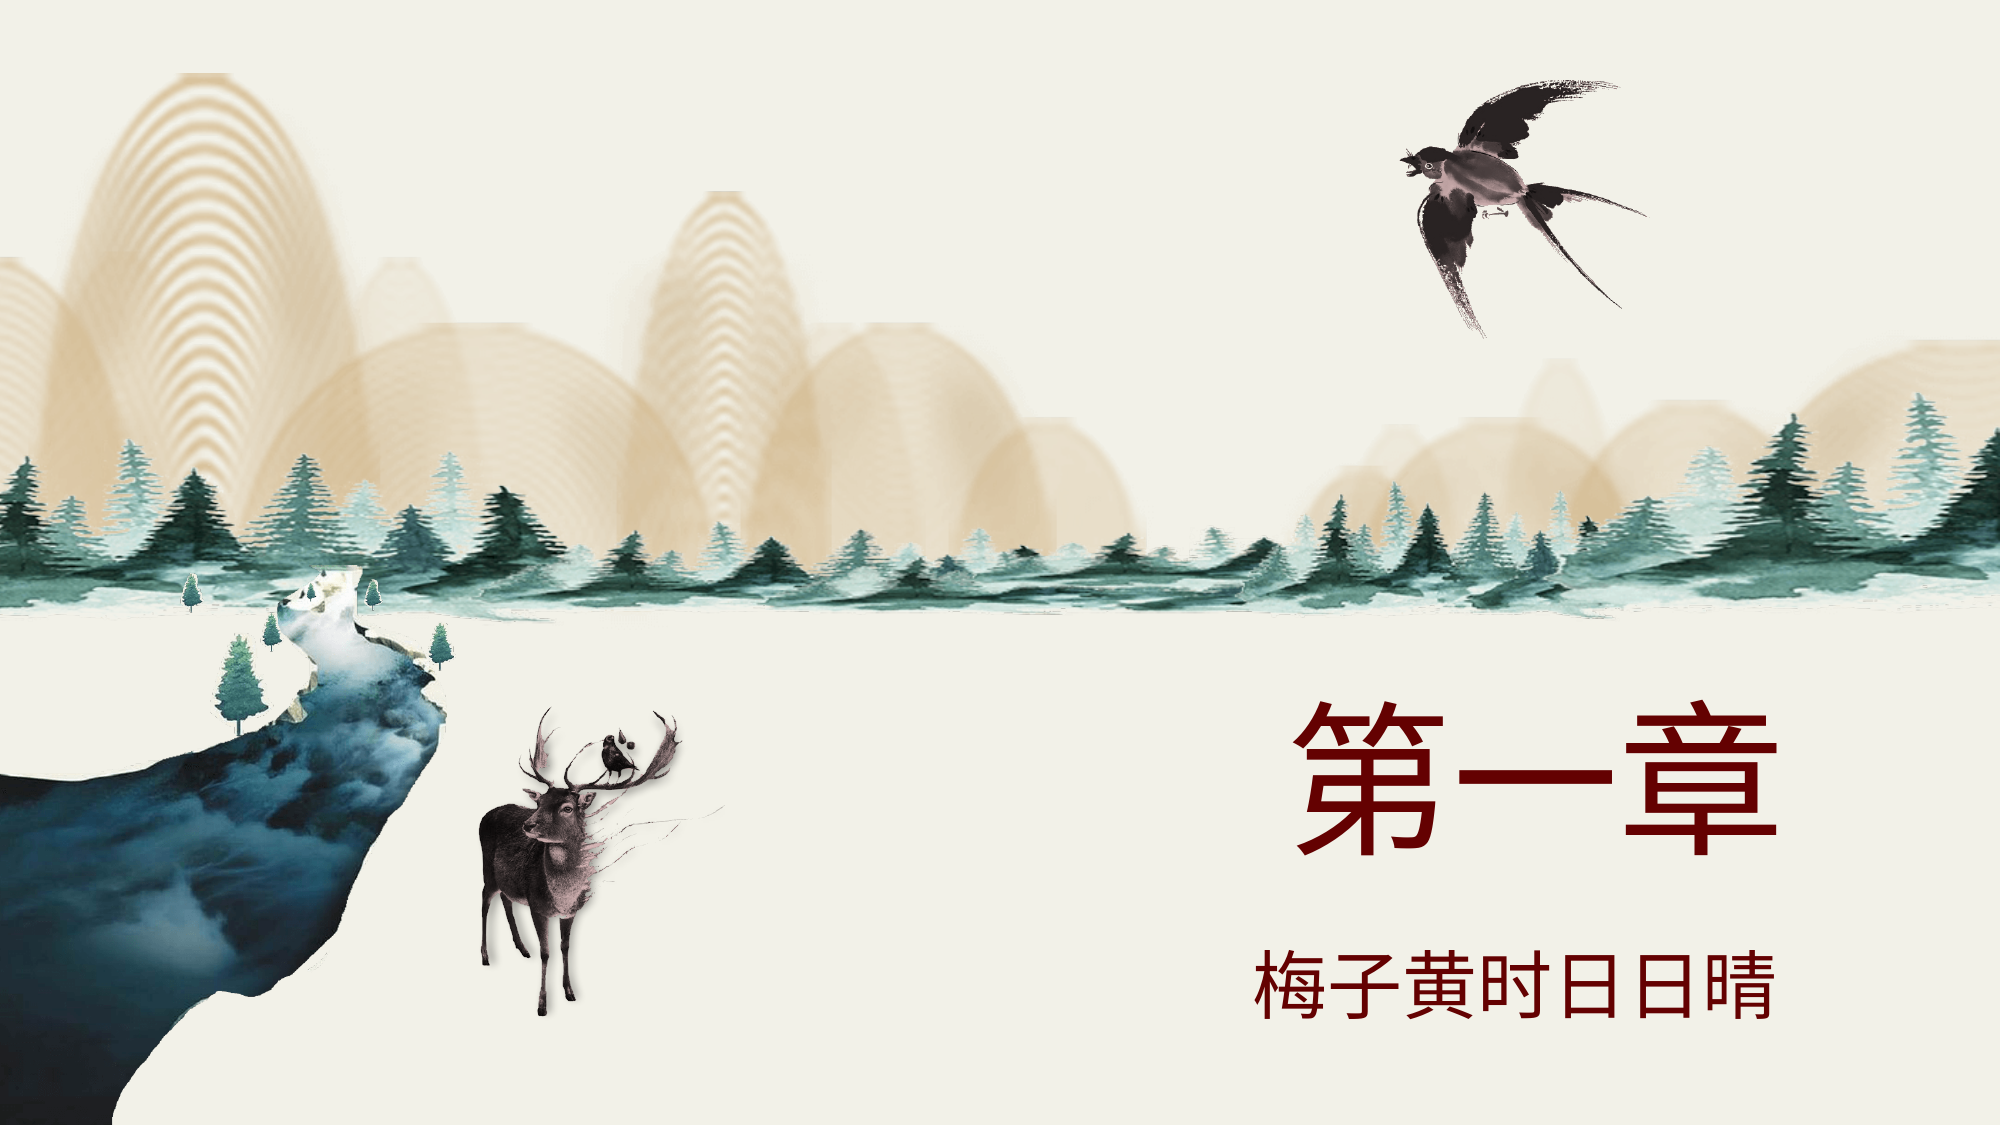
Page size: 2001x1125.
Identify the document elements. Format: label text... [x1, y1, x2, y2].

picture [0, 0, 2000, 1125]
text_box 第一章 [1270, 668, 1801, 884]
text_box 梅子黄时日日晴 [787, 885, 1792, 1036]
